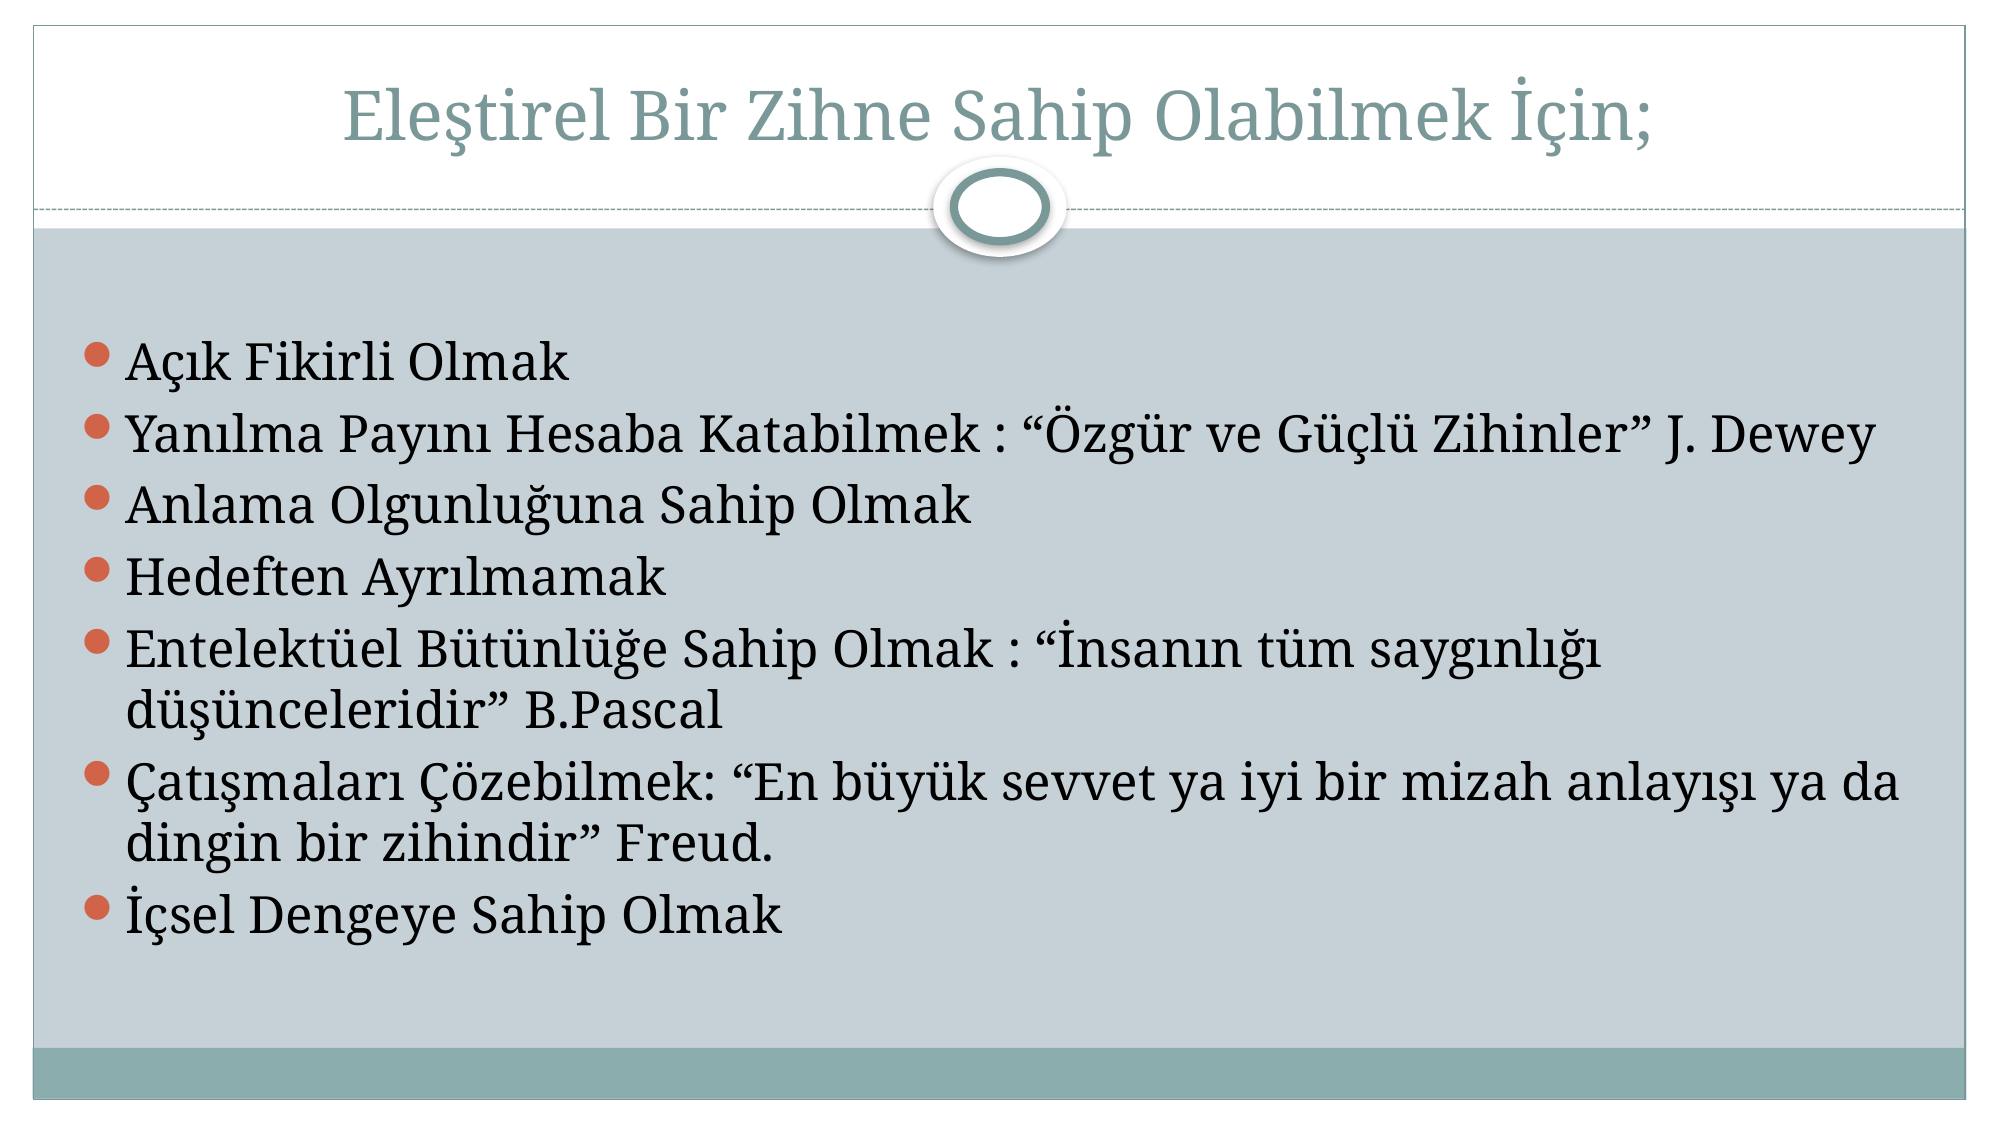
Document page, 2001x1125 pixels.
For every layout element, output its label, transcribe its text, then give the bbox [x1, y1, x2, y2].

list Açık Fikirli Olmak Yanılma Payını Hesaba Katabilmek : “Özgür ve Güçlü Zihinler” J. Dewey Anlama Olgunluğuna Sahip Olmak Hedeften Ayrılmamak Entelektüel Bütünlüğe Sahip Olmak : “İnsanın tüm saygınlığı düşünceleridir” B.Pascal Çatışmaları Çözebilmek: “En büyük sevvet ya iyi bir mizah anlayışı ya da dingin bir zihindir” Freud. İçsel Dengeye Sahip Olmak [66, 250, 1926, 1001]
title Eleştirel Bir Zihne Sahip Olabilmek İçin; [66, 37, 1933, 162]
